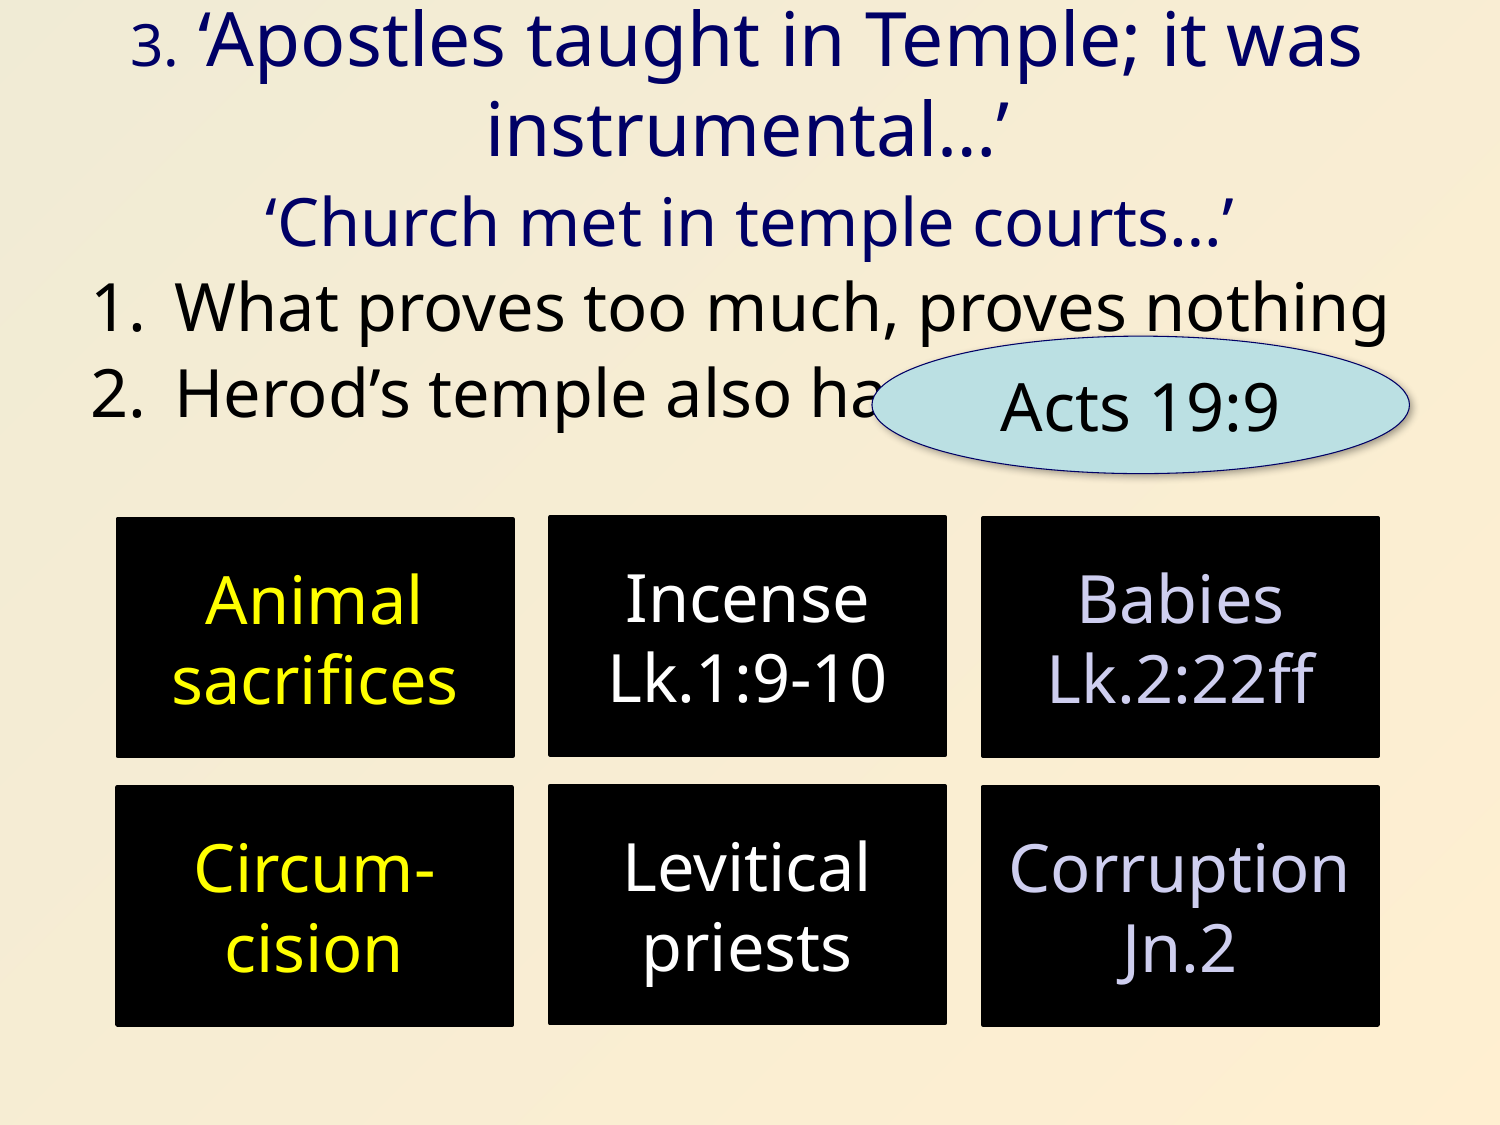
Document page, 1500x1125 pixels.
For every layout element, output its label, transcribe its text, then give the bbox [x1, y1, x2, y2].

text_box Animal sacrifices [116, 517, 515, 758]
text_box Babies Lk.2:22ff [981, 516, 1380, 758]
text_box Acts 19:9 [869, 334, 1412, 476]
text_box Corruption Jn.2 [981, 785, 1380, 1027]
title 3. ‘Apostles taught in Temple; it was instrumental…’ [72, 12, 1423, 150]
text_box Levitical priests [548, 784, 947, 1025]
list ‘Church met in temple courts…’ What proves too much, proves nothing Herod’s temple also had . . . [75, 181, 1426, 1063]
text_box Incense Lk.1:9-10 [548, 515, 947, 757]
text_box Circum-cision [115, 785, 514, 1027]
